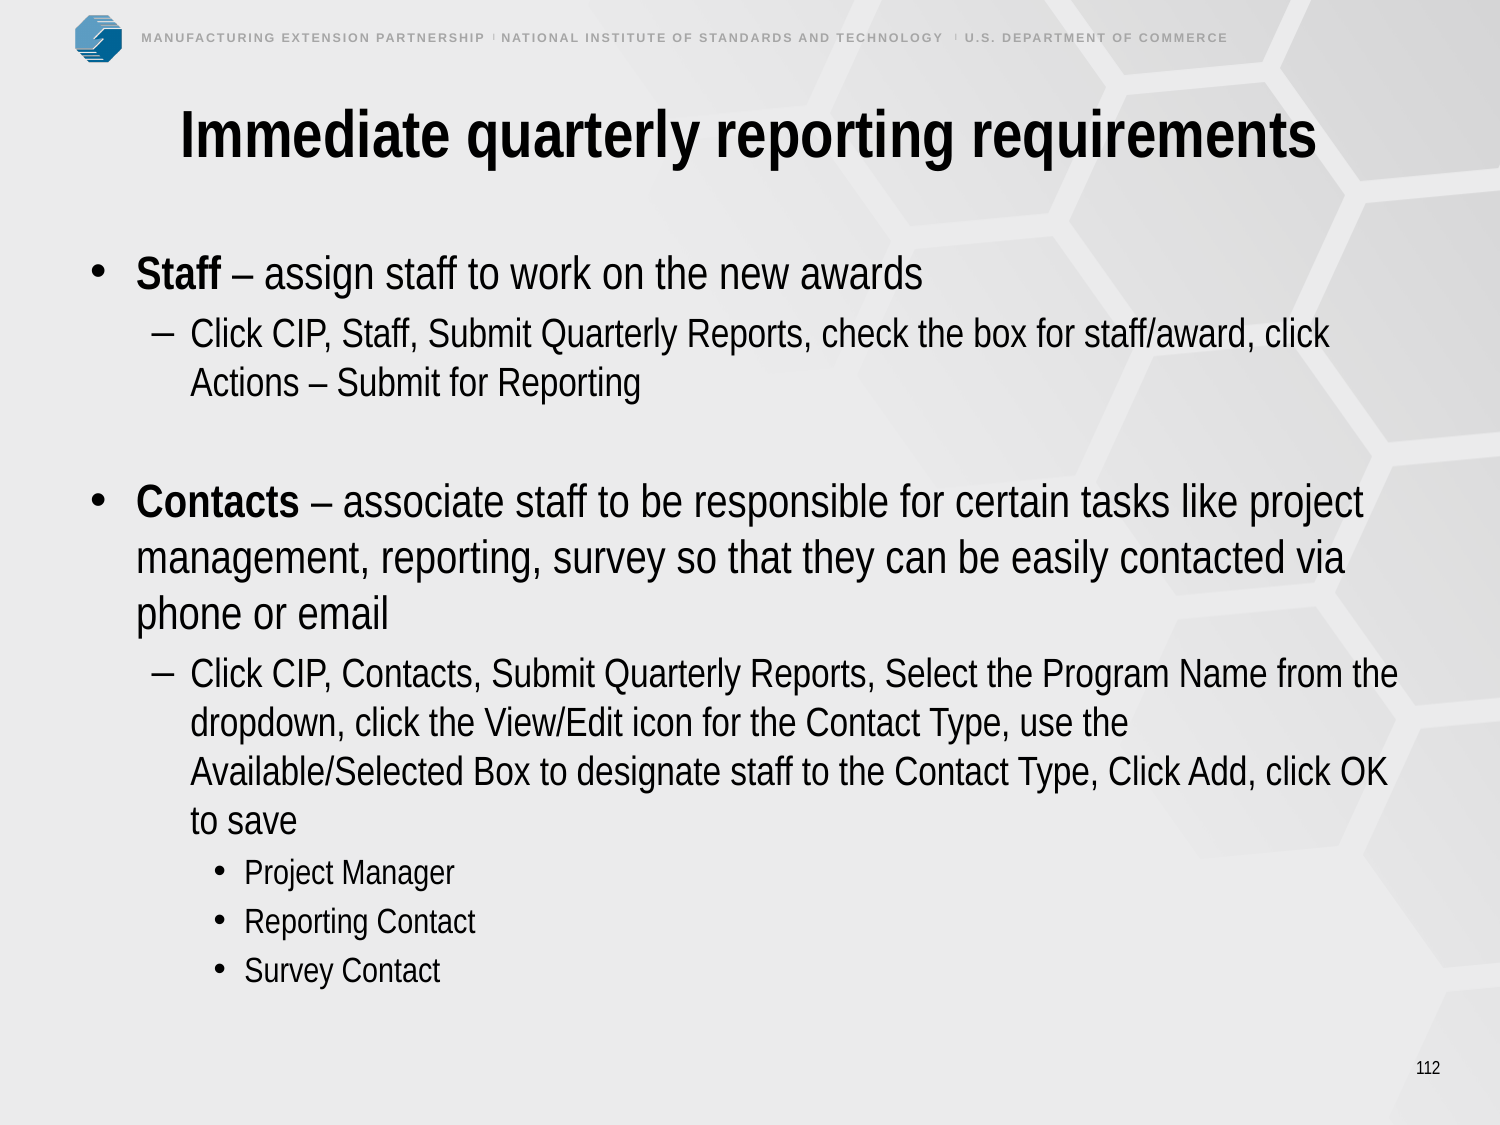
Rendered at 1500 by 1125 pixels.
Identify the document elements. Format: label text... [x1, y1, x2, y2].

picture [0, 0, 1500, 1125]
list Staff – assign staff to work on the new awards Click CIP, Staff, Submit Quarterly Reports, check the box for staff/award, click Actions – Submit for Reporting Contacts – associate staff to be responsible for certain tasks like project management, reporting, survey so that they can be easily contacted via phone or email Click CIP, Contacts, Submit Quarterly Reports, Select the Program Name from the dropdown, click the View/Edit icon for the Contact Type, use the Available/Selected Box to designate staff to the Contact Type, Click Add, click OK to save Project Manager Reporting Contact Survey Contact [75, 234, 1425, 1005]
slide_number 112 [1390, 1048, 1467, 1109]
title Immediate quarterly reporting requirements [75, 82, 1425, 199]
